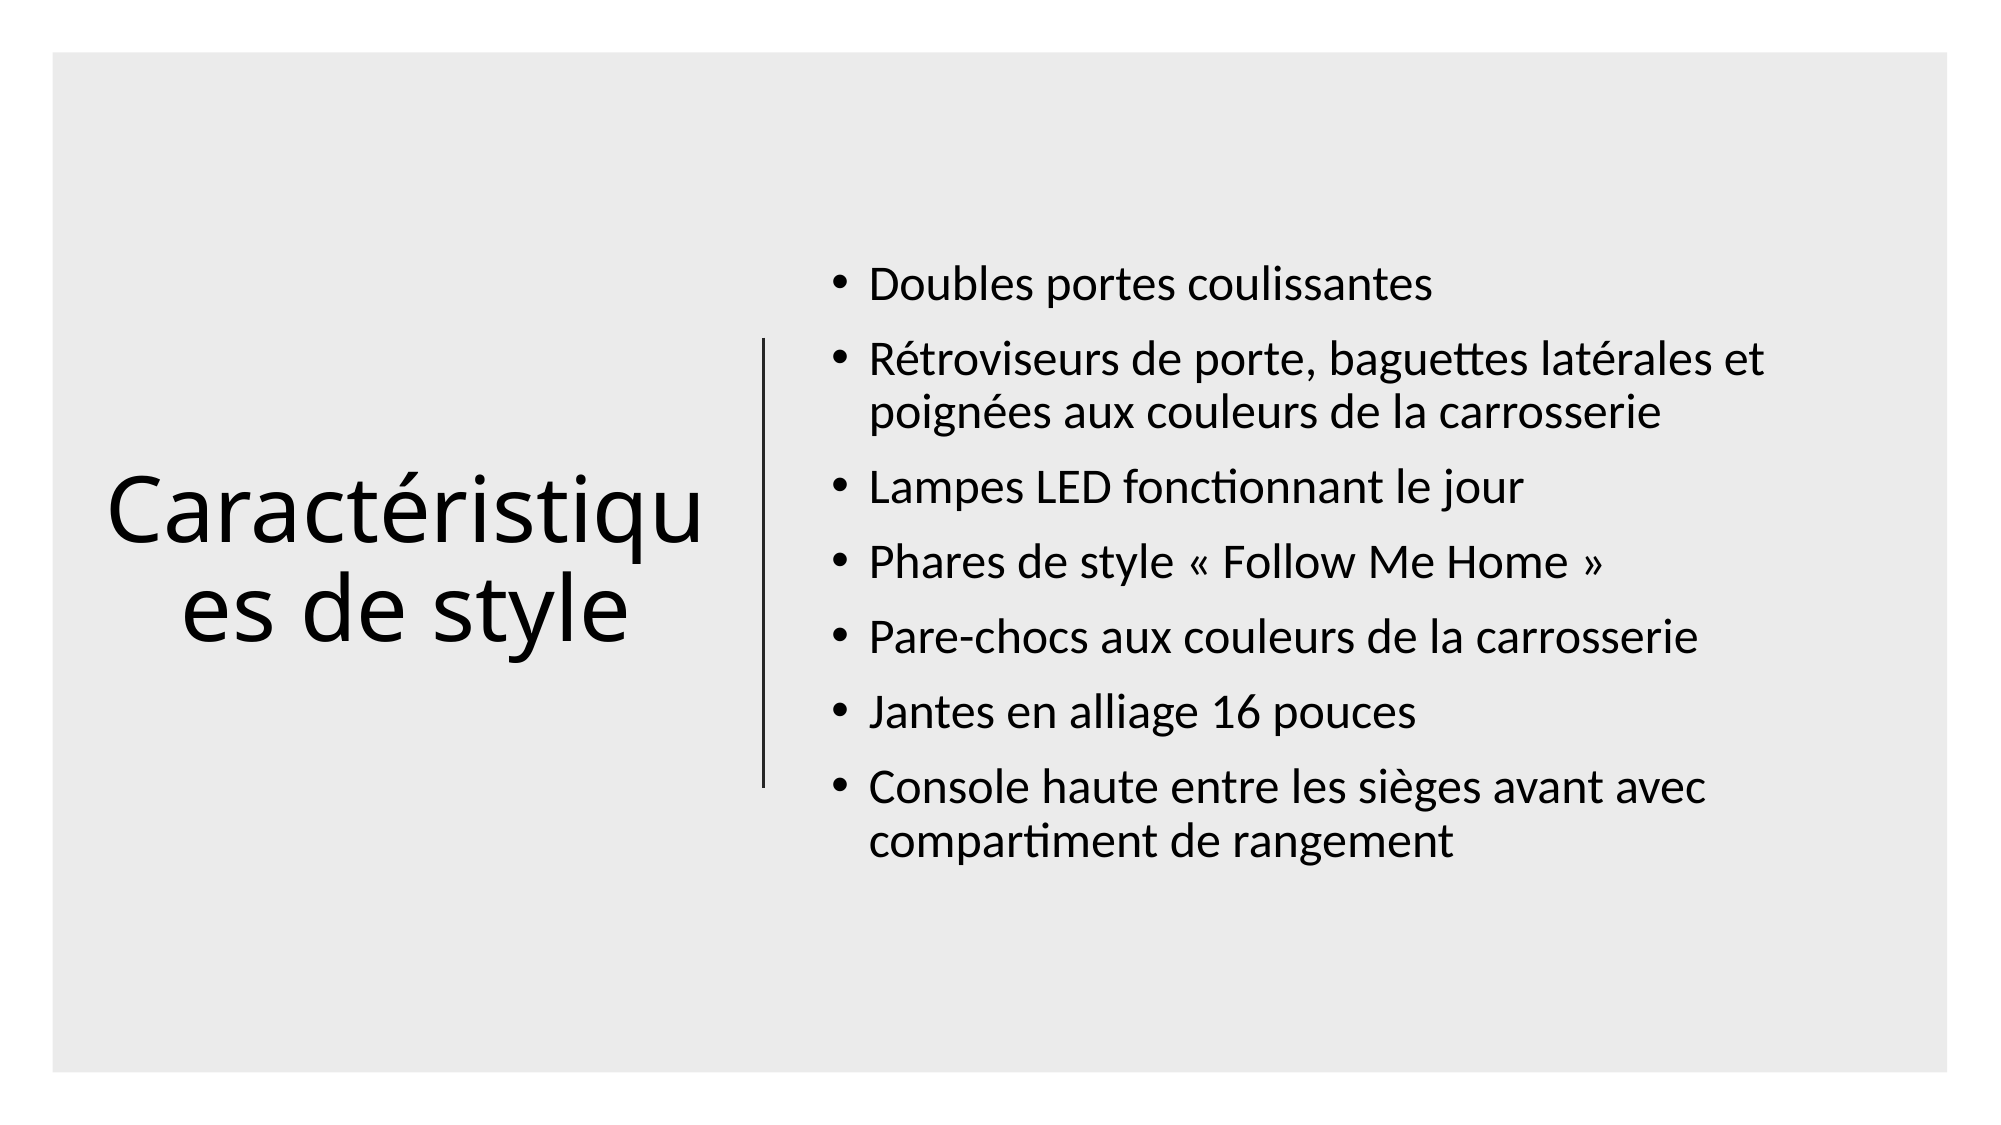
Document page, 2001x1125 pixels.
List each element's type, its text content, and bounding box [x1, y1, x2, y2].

list Doubles portes coulissantes Rétroviseurs de porte, baguettes latérales et poignées aux couleurs de la carrosserie Lampes LED fonctionnant le jour Phares de style « Follow Me Home » Pare-chocs aux couleurs de la carrosserie Jantes en alliage 16 pouces Console haute entre les sièges avant avec compartiment de rangement [816, 158, 1863, 967]
text_box [52, 51, 1948, 1073]
title Caractéristiques de style [80, 158, 732, 967]
